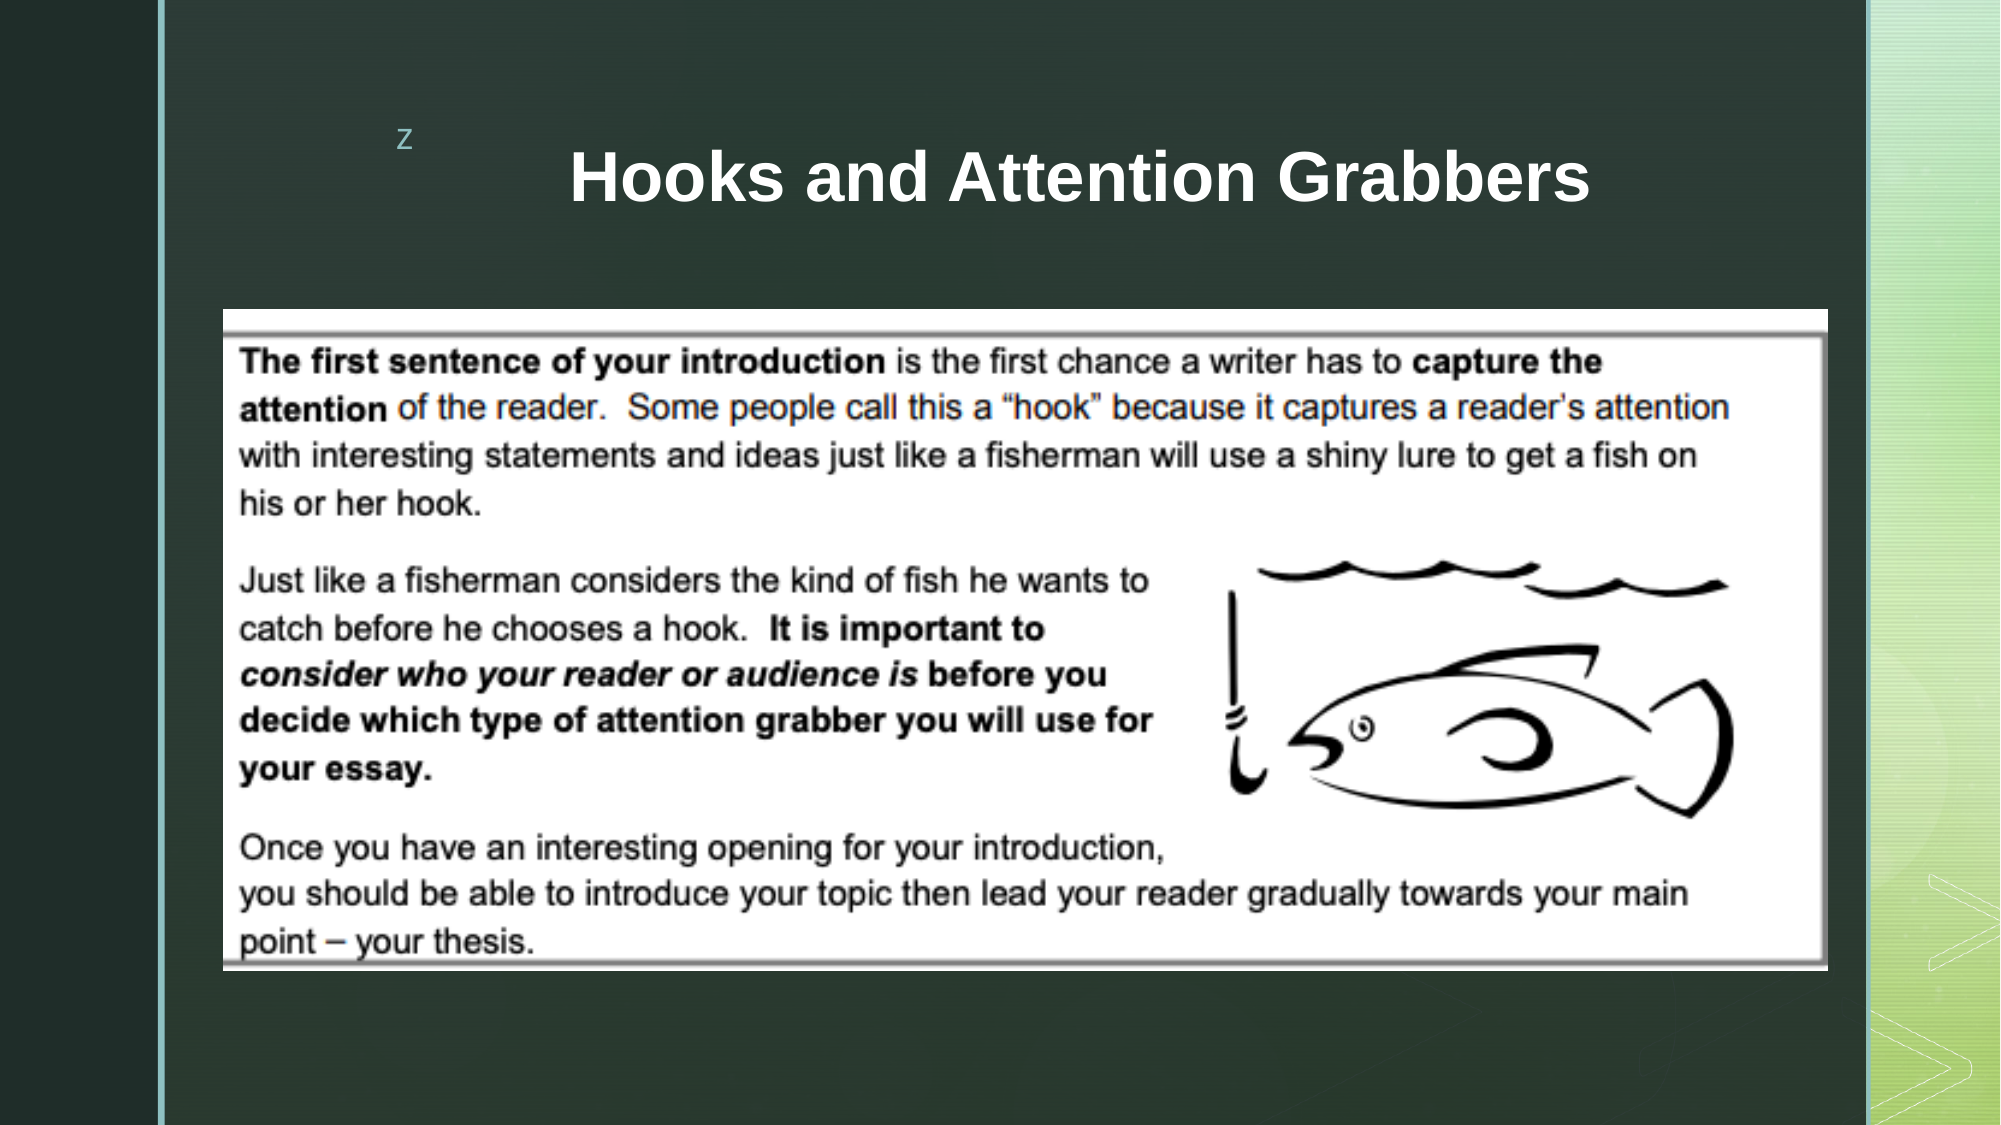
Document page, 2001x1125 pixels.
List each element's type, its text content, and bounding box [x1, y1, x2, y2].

title Hooks and Attention Grabbers [428, 132, 1734, 308]
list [223, 308, 1828, 971]
picture [1871, 0, 2001, 1125]
